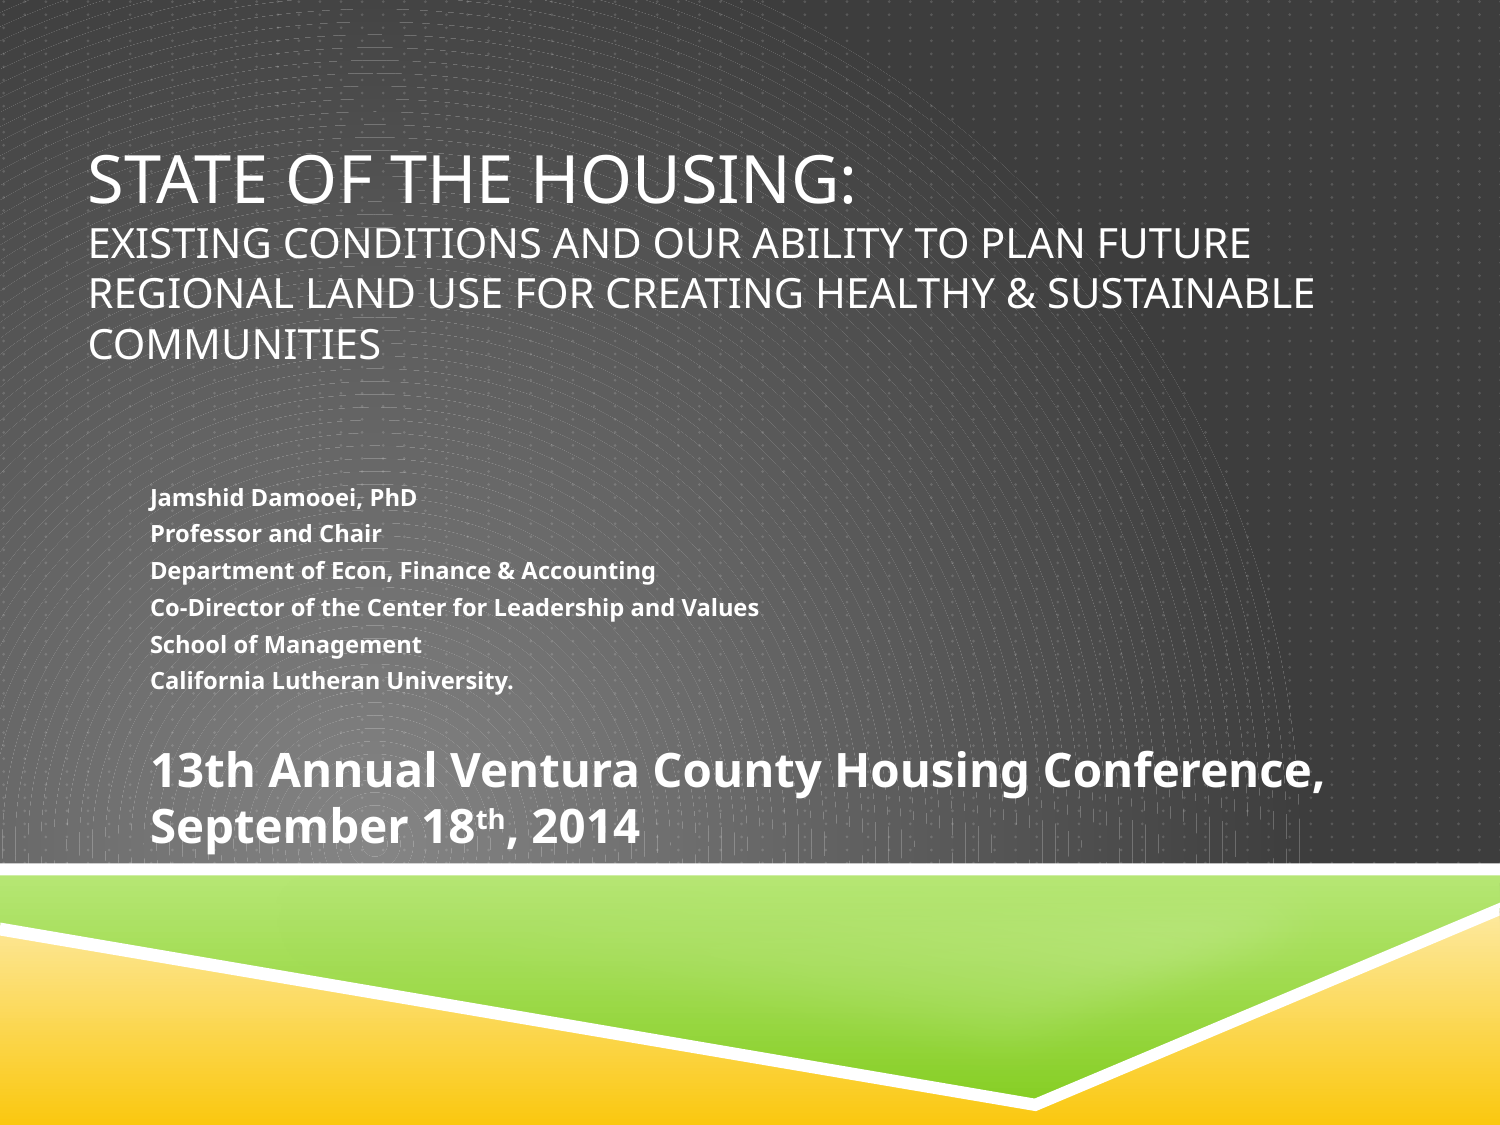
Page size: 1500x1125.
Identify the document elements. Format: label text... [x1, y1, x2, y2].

title State of the Housing: Existing Conditions and Our Ability to Plan Future Regional Land Use for Creating Healthy & Sustainable Communities [87, 99, 1388, 375]
subtitle Jamshid Damooei, PhD Professor and Chair Department of Econ, Finance & Accounting Co-Director of the Center for Leadership and Values School of Management California Lutheran University. 13th Annual Ventura County Housing Conference, September 18th, 2014 [150, 474, 1363, 925]
